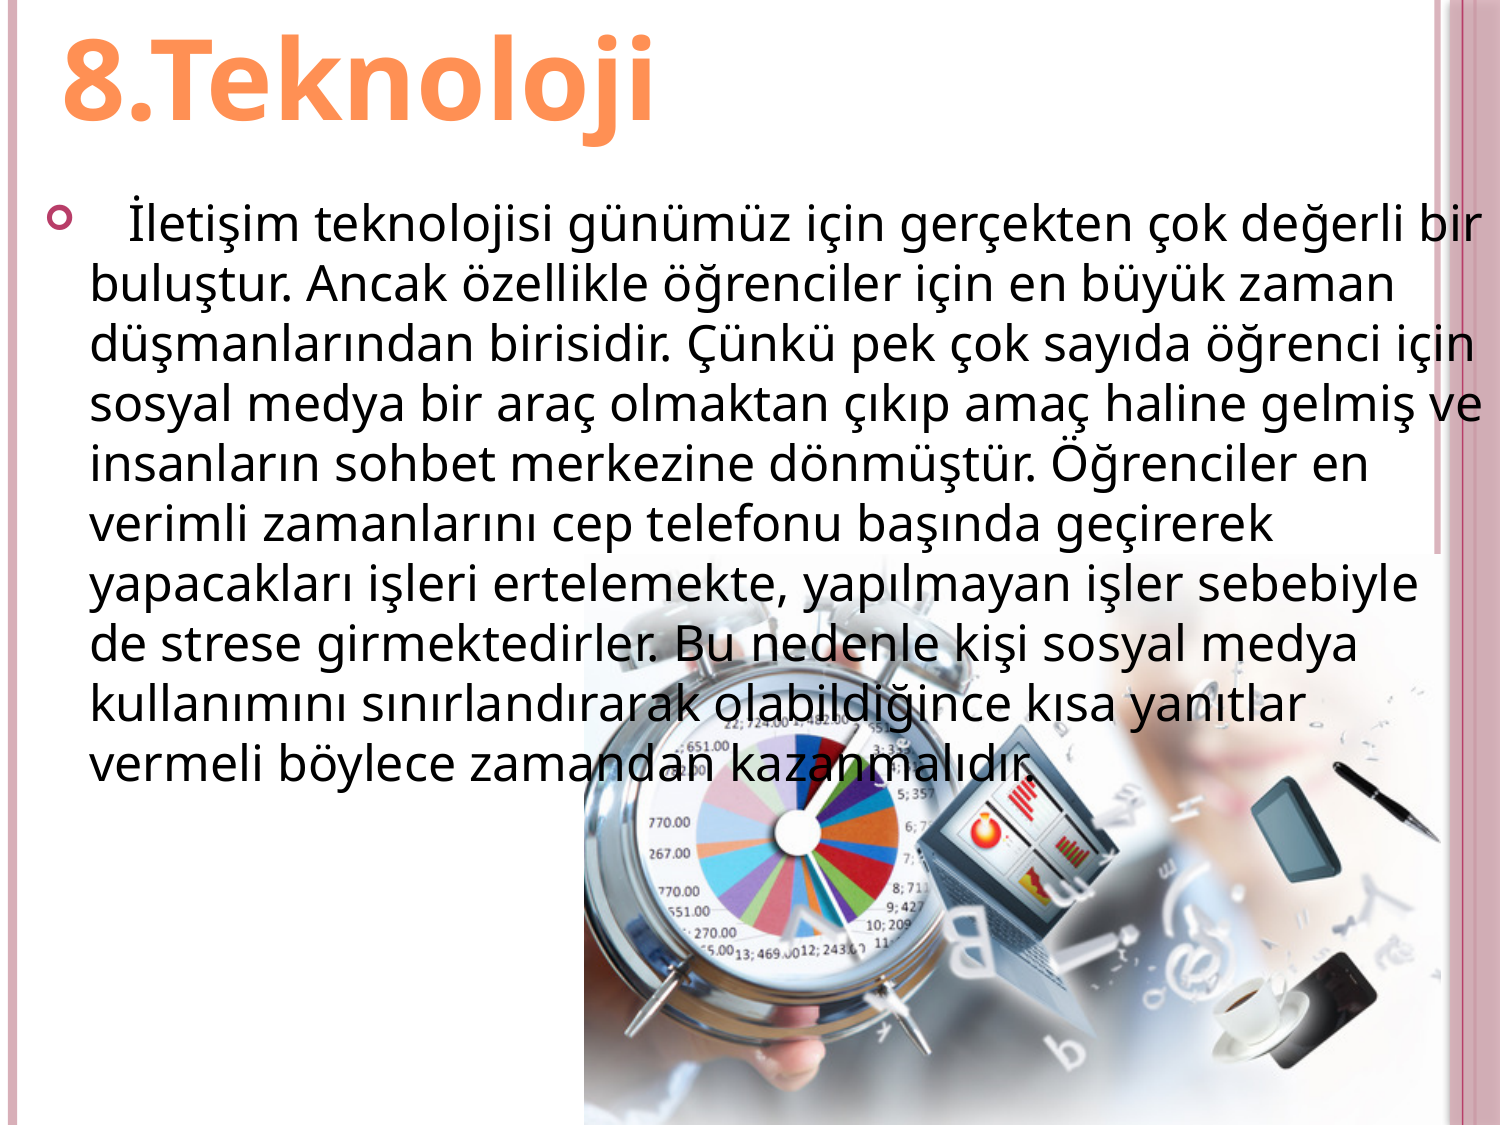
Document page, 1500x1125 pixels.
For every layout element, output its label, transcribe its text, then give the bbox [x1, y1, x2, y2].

text_box 8.Teknoloji [41, 0, 679, 150]
picture [584, 554, 1442, 1125]
list İletişim teknolojisi günümüz için gerçekten çok değerli bir buluştur. Ancak özellikle öğrenciler için en büyük zaman düşmanlarından birisidir. Çünkü pek çok sayıda öğrenci için sosyal medya bir araç olmaktan çıkıp amaç haline gelmiş ve insanların sohbet merkezine dönmüştür. Öğrenciler en verimli zamanlarını cep telefonu başında geçirerek yapacakları işleri ertelemekte, yapılmayan işler sebebiyle de strese girmektedirler. Bu nedenle kişi sosyal medya kullanımını sınırlandırarak olabildiğince kısa yanıtlar vermeli böylece zamandan kazanmalıdır. [29, 184, 1500, 984]
